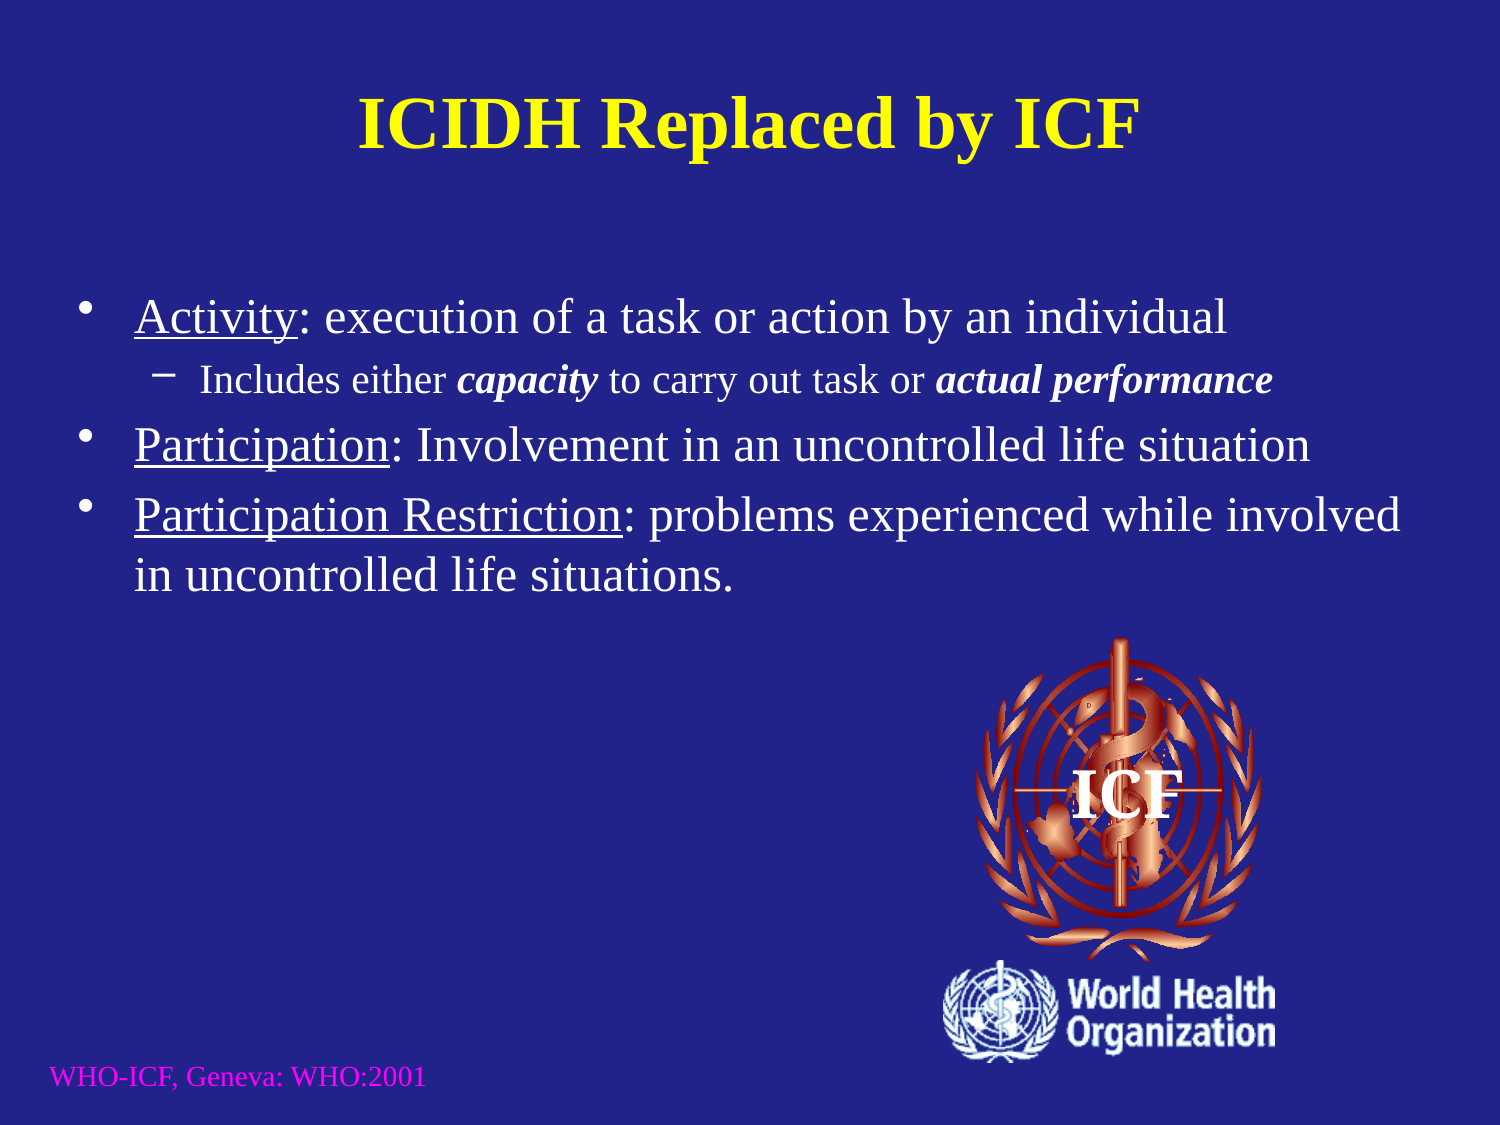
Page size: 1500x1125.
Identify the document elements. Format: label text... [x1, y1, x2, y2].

title ICIDH Replaced by ICF [112, 24, 1388, 213]
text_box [974, 637, 1263, 963]
text_box WHO-ICF, Geneva: WHO:2001 [34, 1049, 443, 1100]
picture [943, 960, 1276, 1063]
list Activity: execution of a task or action by an individual Includes either capacity to carry out task or actual performance Participation: Involvement in an uncontrolled life situation Participation Restriction: problems experienced while involved in uncontrolled life situations. [62, 275, 1438, 676]
